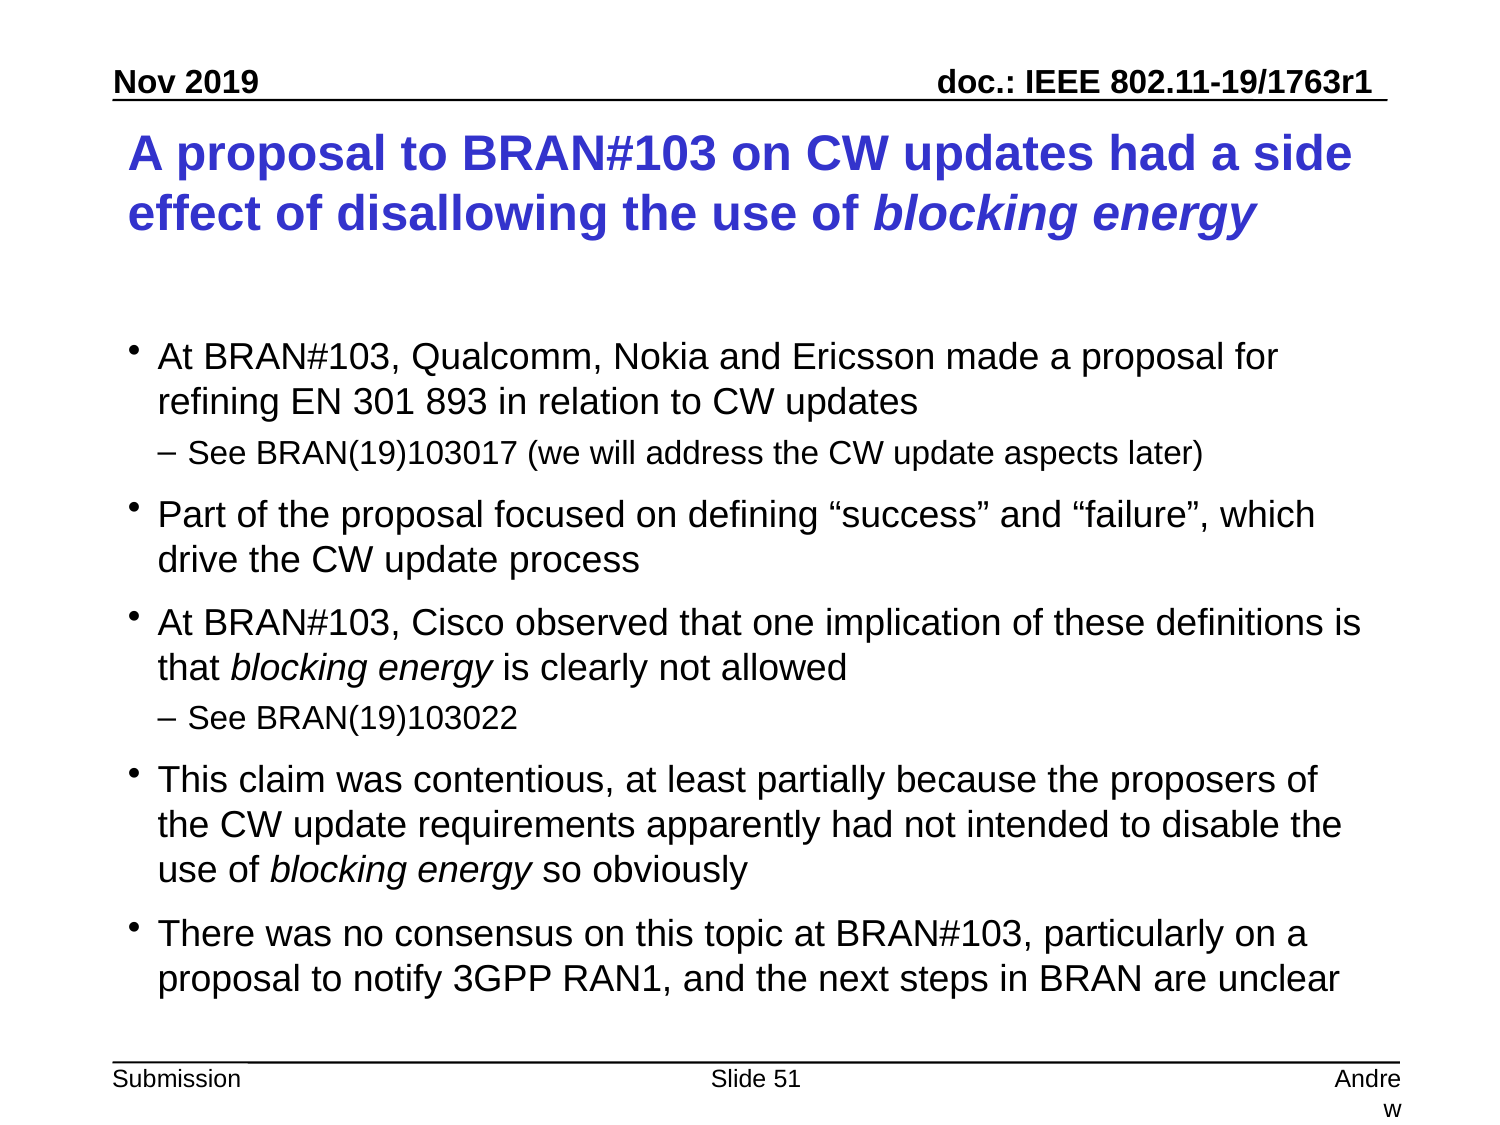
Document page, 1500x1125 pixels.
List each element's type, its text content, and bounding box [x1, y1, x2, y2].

list At BRAN#103, Qualcomm, Nokia and Ericsson made a proposal for refining EN 301 893 in relation to CW updates See BRAN(19)103017 (we will address the CW update aspects later) Part of the proposal focused on defining “success” and “failure”, which drive the CW update process At BRAN#103, Cisco observed that one implication of these definitions is that blocking energy is clearly not allowed See BRAN(19)103022 This claim was contentious, at least partially because the proposers of the CW update requirements apparently had not intended to disable the use of blocking energy so obviously There was no consensus on this topic at BRAN#103, particularly on a proposal to notify 3GPP RAN1, and the next steps in BRAN are unclear [112, 324, 1388, 1000]
footer Andrew Myles, Cisco [1320, 1061, 1402, 1093]
title A proposal to BRAN#103 on CW updates had a side effect of disallowing the use of blocking energy [112, 112, 1388, 288]
slide_number Slide 51 [709, 1061, 803, 1093]
